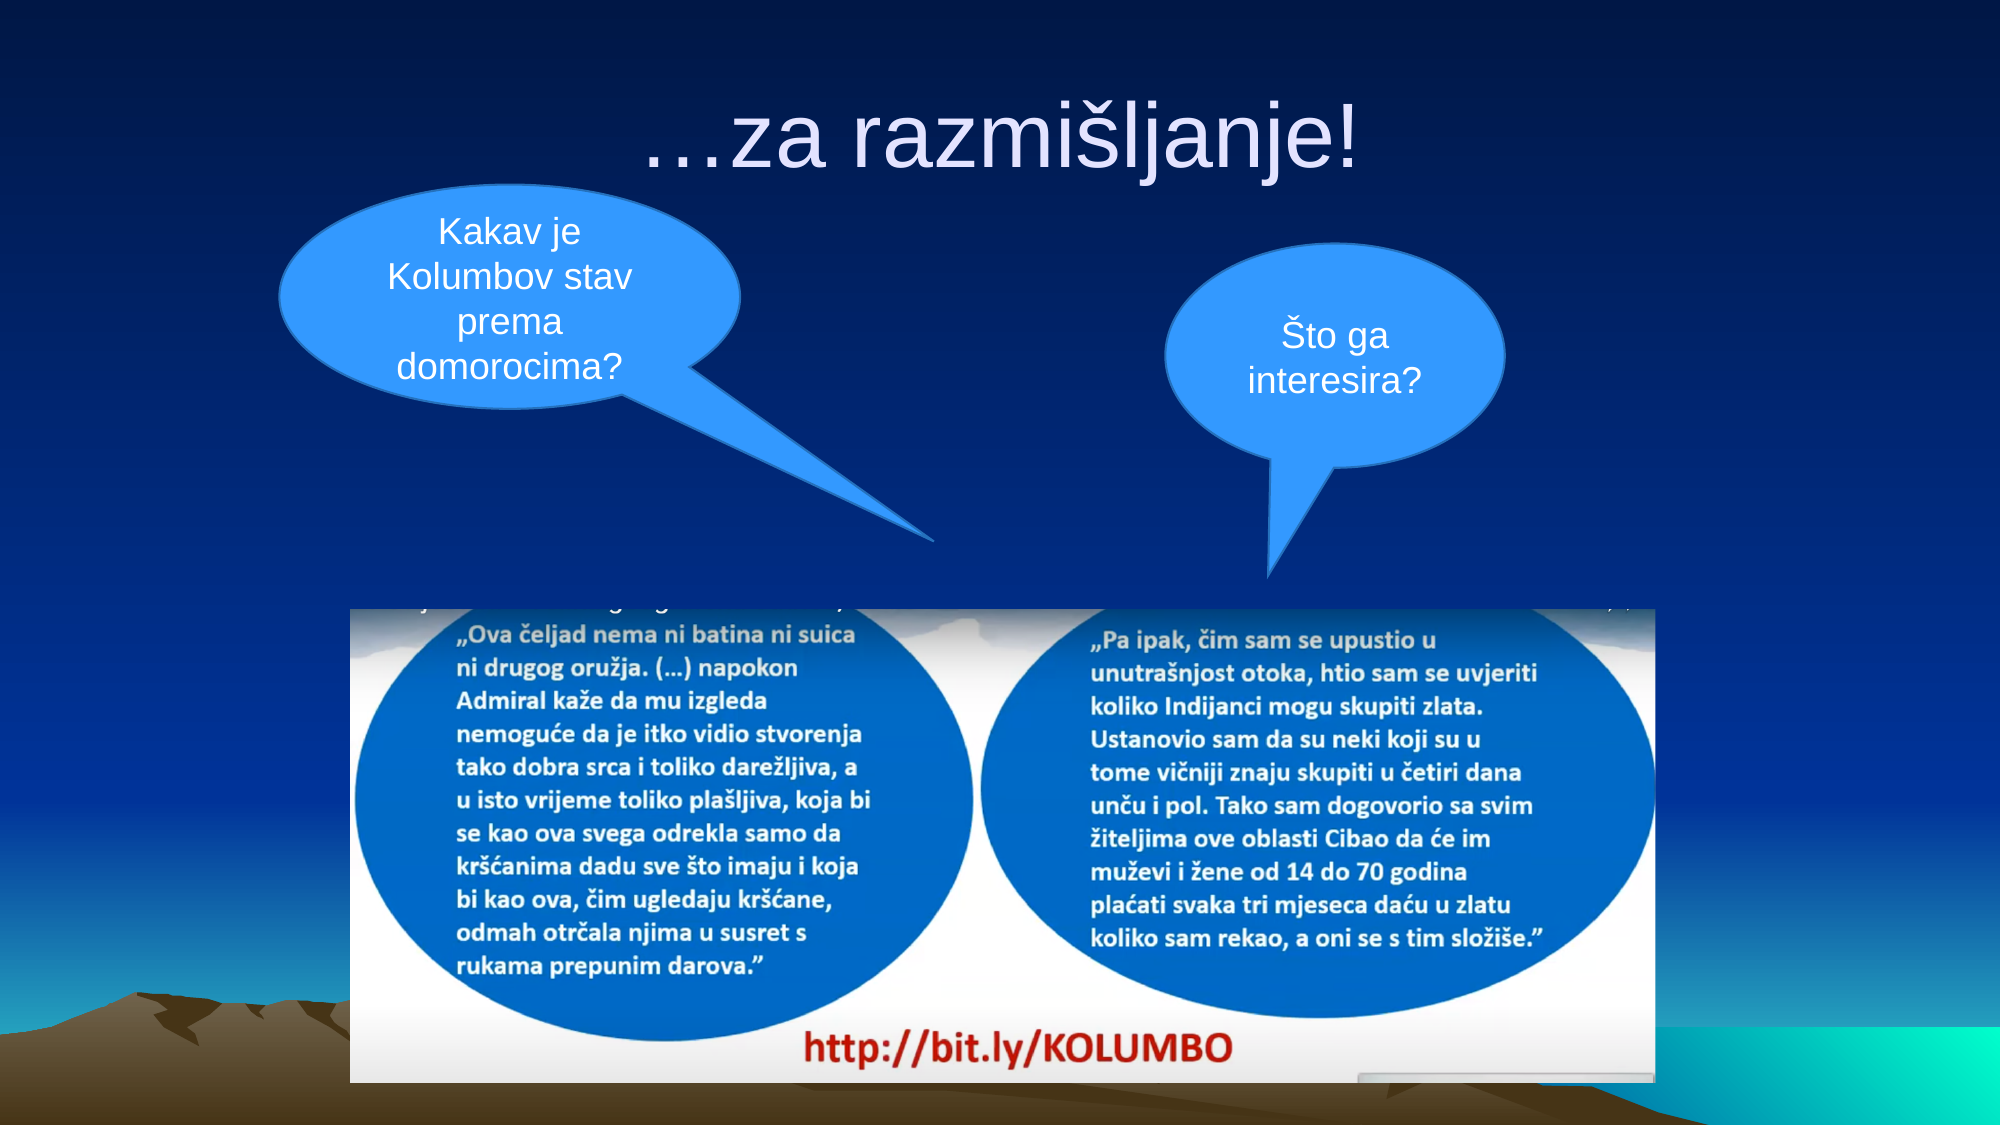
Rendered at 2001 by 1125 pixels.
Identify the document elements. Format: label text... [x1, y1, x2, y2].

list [344, 609, 1656, 1083]
text_box Što ga interesira? [1164, 242, 1506, 580]
title …za razmišljanje! [99, 37, 1900, 225]
text_box Kakav je Kolumbov stav prema domorocima? [278, 183, 935, 543]
